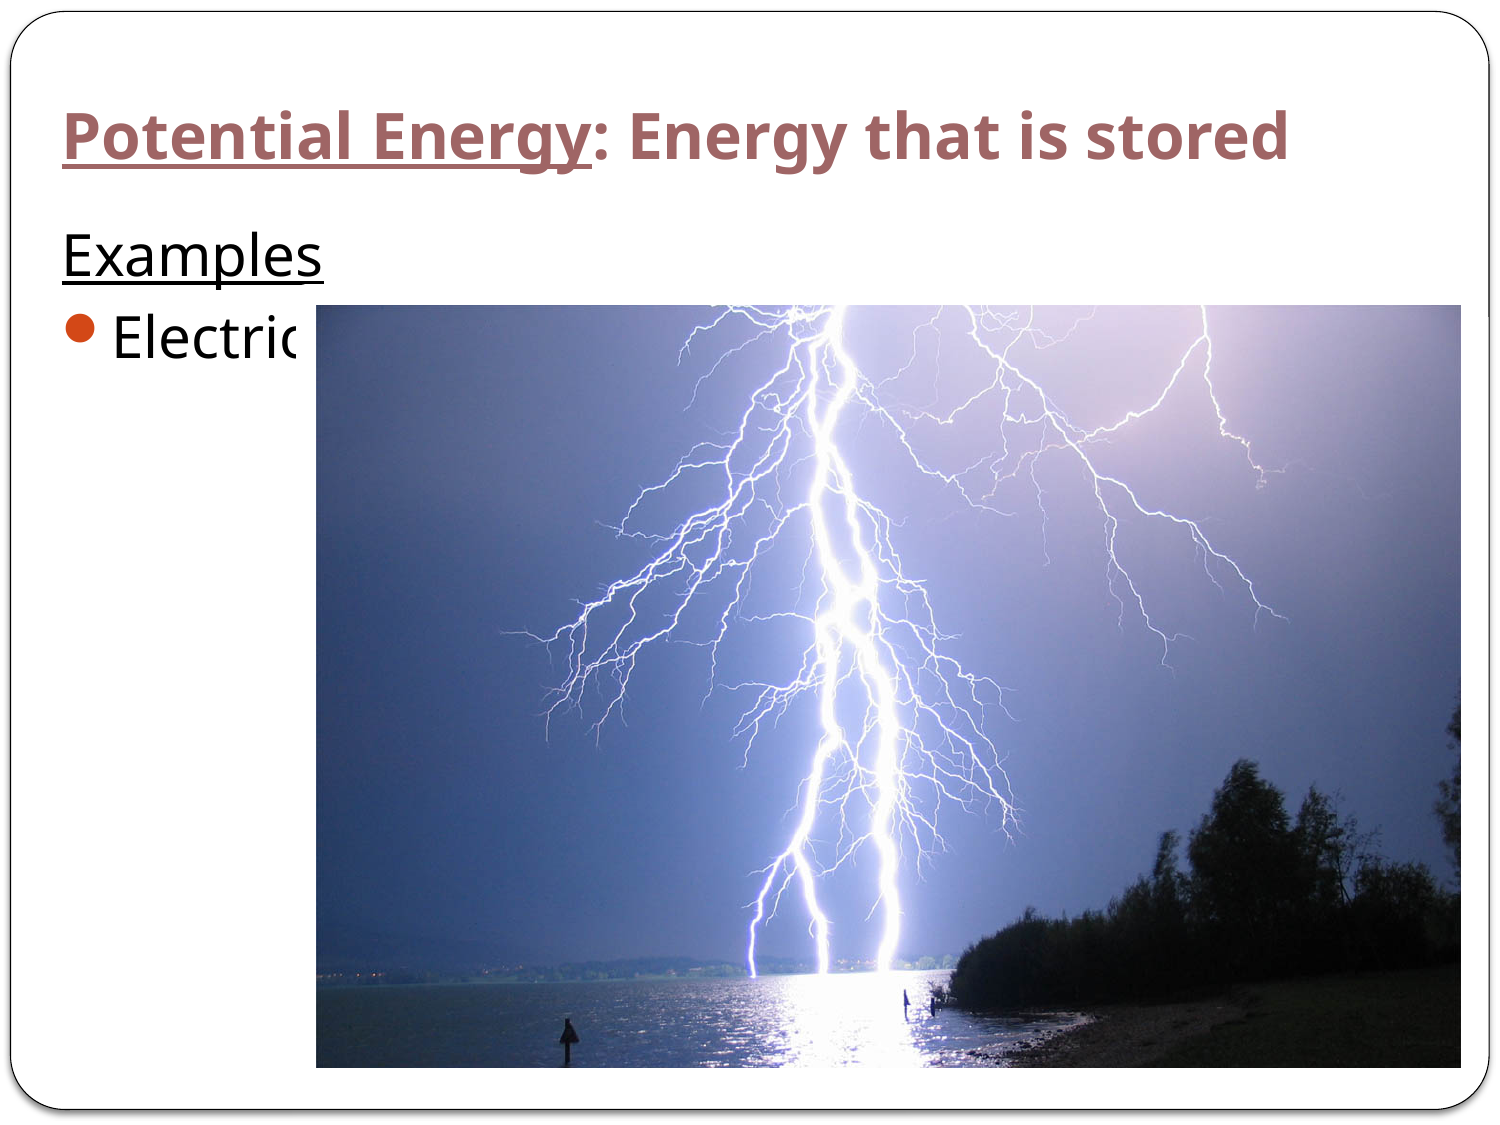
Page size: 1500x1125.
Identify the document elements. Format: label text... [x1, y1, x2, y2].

picture [316, 304, 1462, 1068]
list Examples Electric [46, 210, 1454, 988]
title Potential Energy: Energy that is stored [46, 45, 1465, 188]
